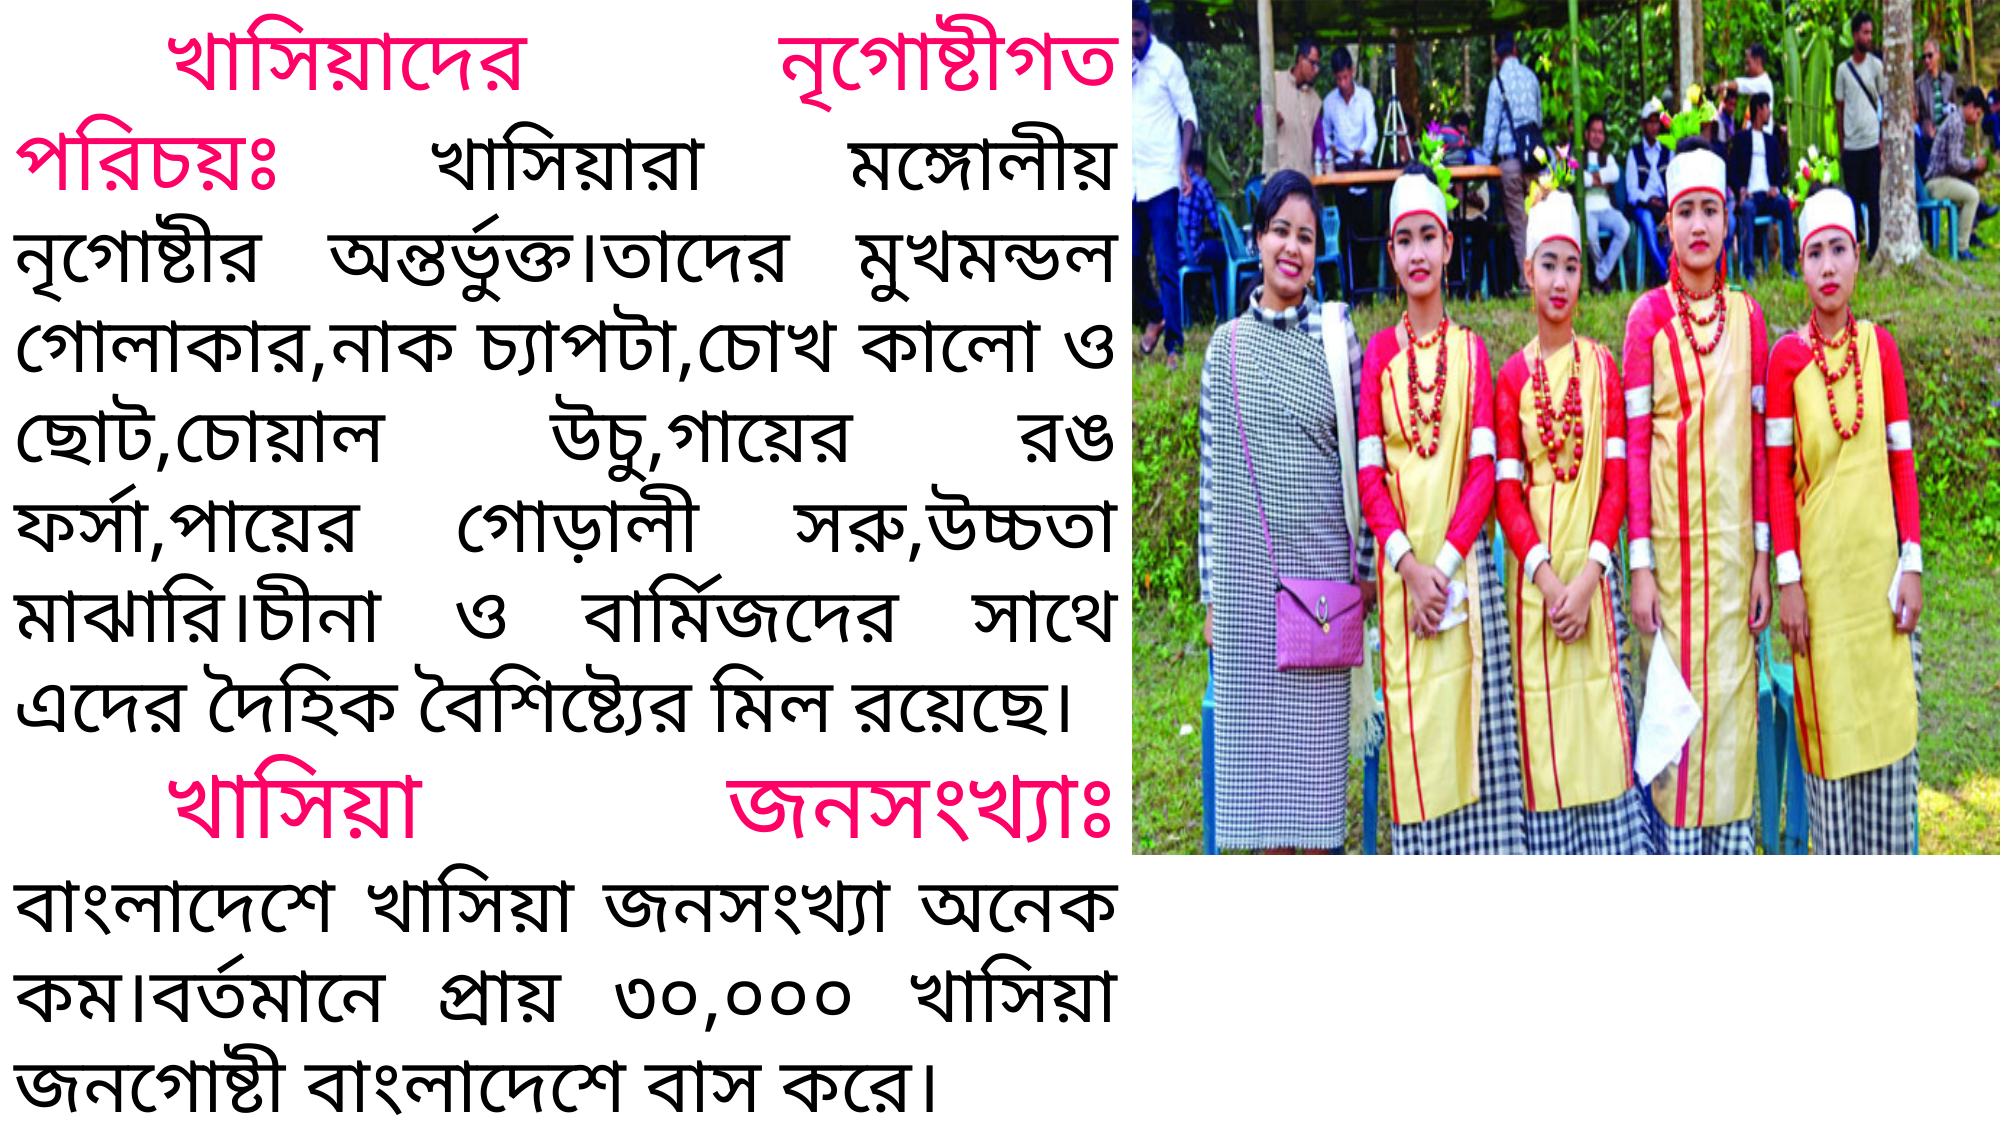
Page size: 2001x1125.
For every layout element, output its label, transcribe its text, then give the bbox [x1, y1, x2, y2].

text_box খাসিয়াদের নৃগোষ্টীগত পরিচয়ঃ খাসিয়ারা মঙ্গোলীয় নৃগোষ্টীর অন্তর্ভুক্ত।তাদের মুখমন্ডল গোলাকার,নাক চ্যাপটা,চোখ কালো ও ছোট,চোয়াল উচু,গায়ের রঙ ফর্সা,পায়ের গোড়ালী সরু,উচ্চতা মাঝারি।চীনা ও বার্মিজদের সাথে এদের দৈহিক বৈশিষ্ট্যের মিল রয়েছে। খাসিয়া জনসংখ্যাঃ বাংলাদেশে খাসিয়া জনসংখ্যা অনেক কম।বর্তমানে প্রায় ৩০,০০০ খাসিয়া জনগোষ্টী বাংলাদেশে বাস করে। [0, 0, 1133, 1125]
picture [1132, 0, 2000, 855]
